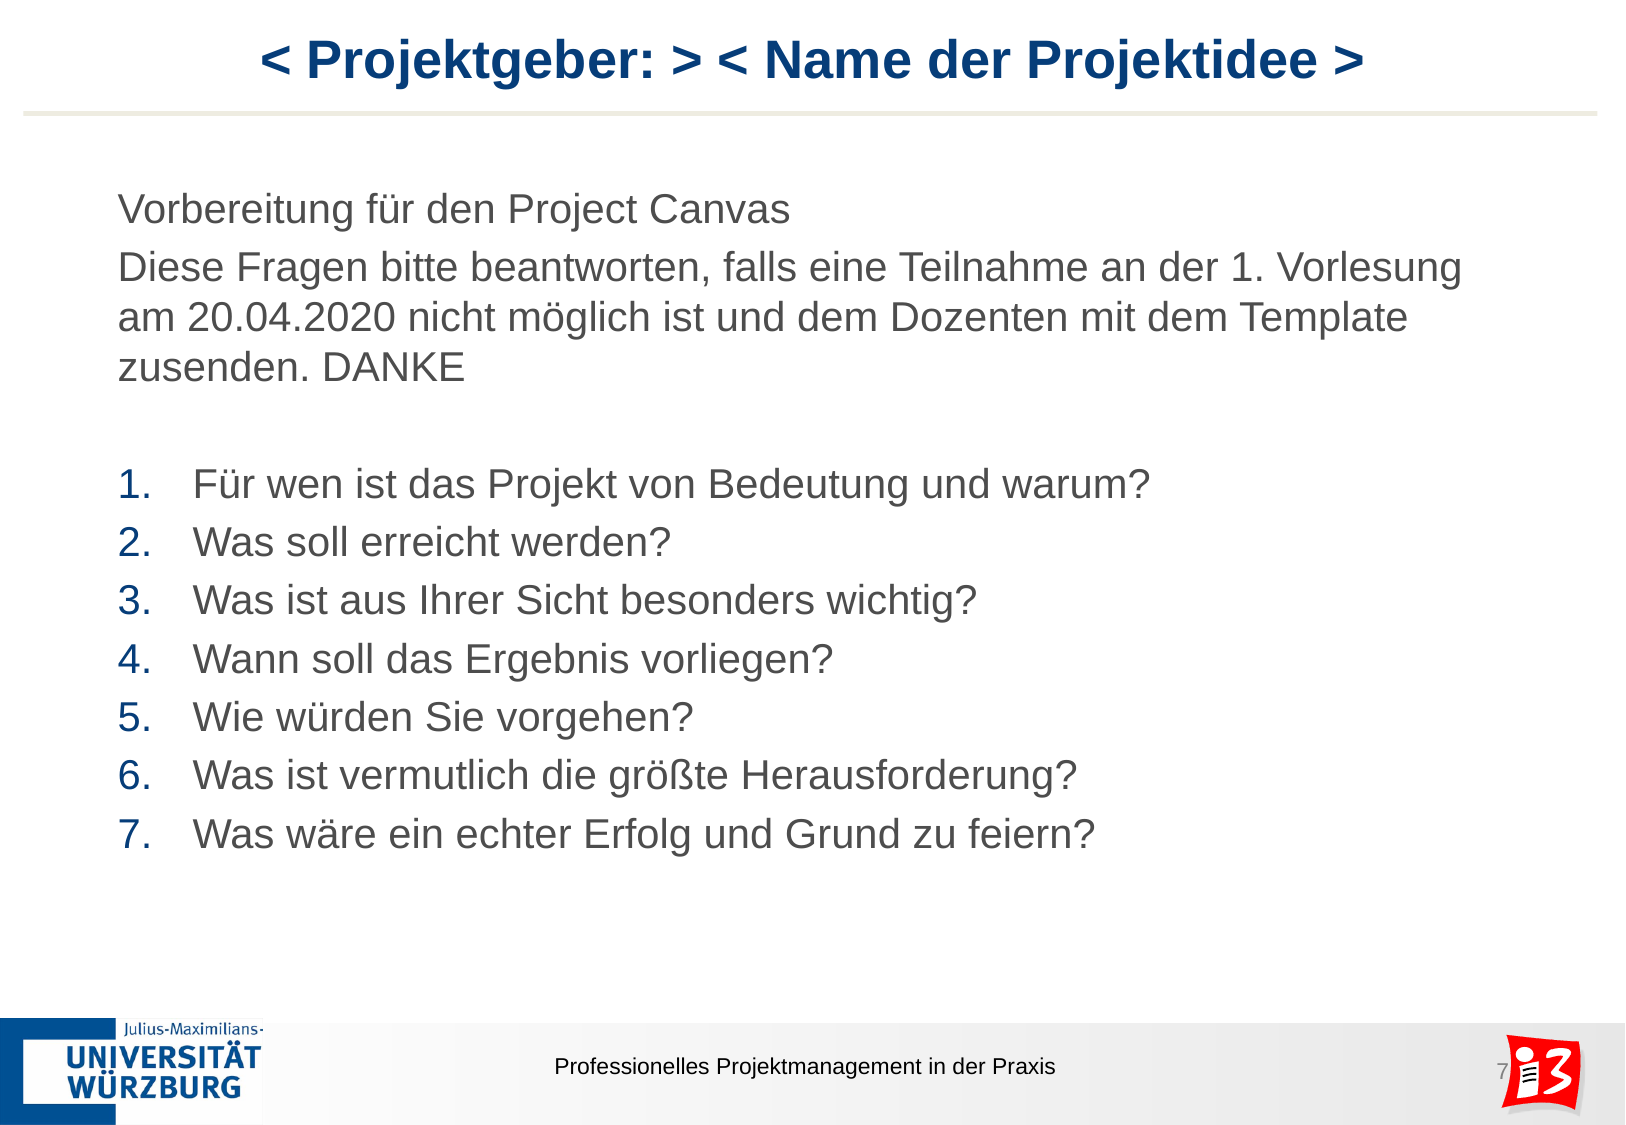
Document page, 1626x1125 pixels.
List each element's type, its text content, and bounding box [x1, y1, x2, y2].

title < Projektgeber: > < Name der Projektidee > [102, 0, 1525, 114]
list Vorbereitung für den Project Canvas Diese Fragen bitte beantworten, falls eine Teilnahme an der 1. Vorlesung am 20.04.2020 nicht möglich ist und dem Dozenten mit dem Template zusenden. DANKE Für wen ist das Projekt von Bedeutung und warum? Was soll erreicht werden? Was ist aus Ihrer Sicht besonders wichtig? Wann soll das Ergebnis vorliegen? Wie würden Sie vorgehen? Was ist vermutlich die größte Herausforderung? Was wäre ein echter Erfolg und Grund zu feiern? [102, 173, 1525, 882]
picture [0, 1018, 263, 1125]
